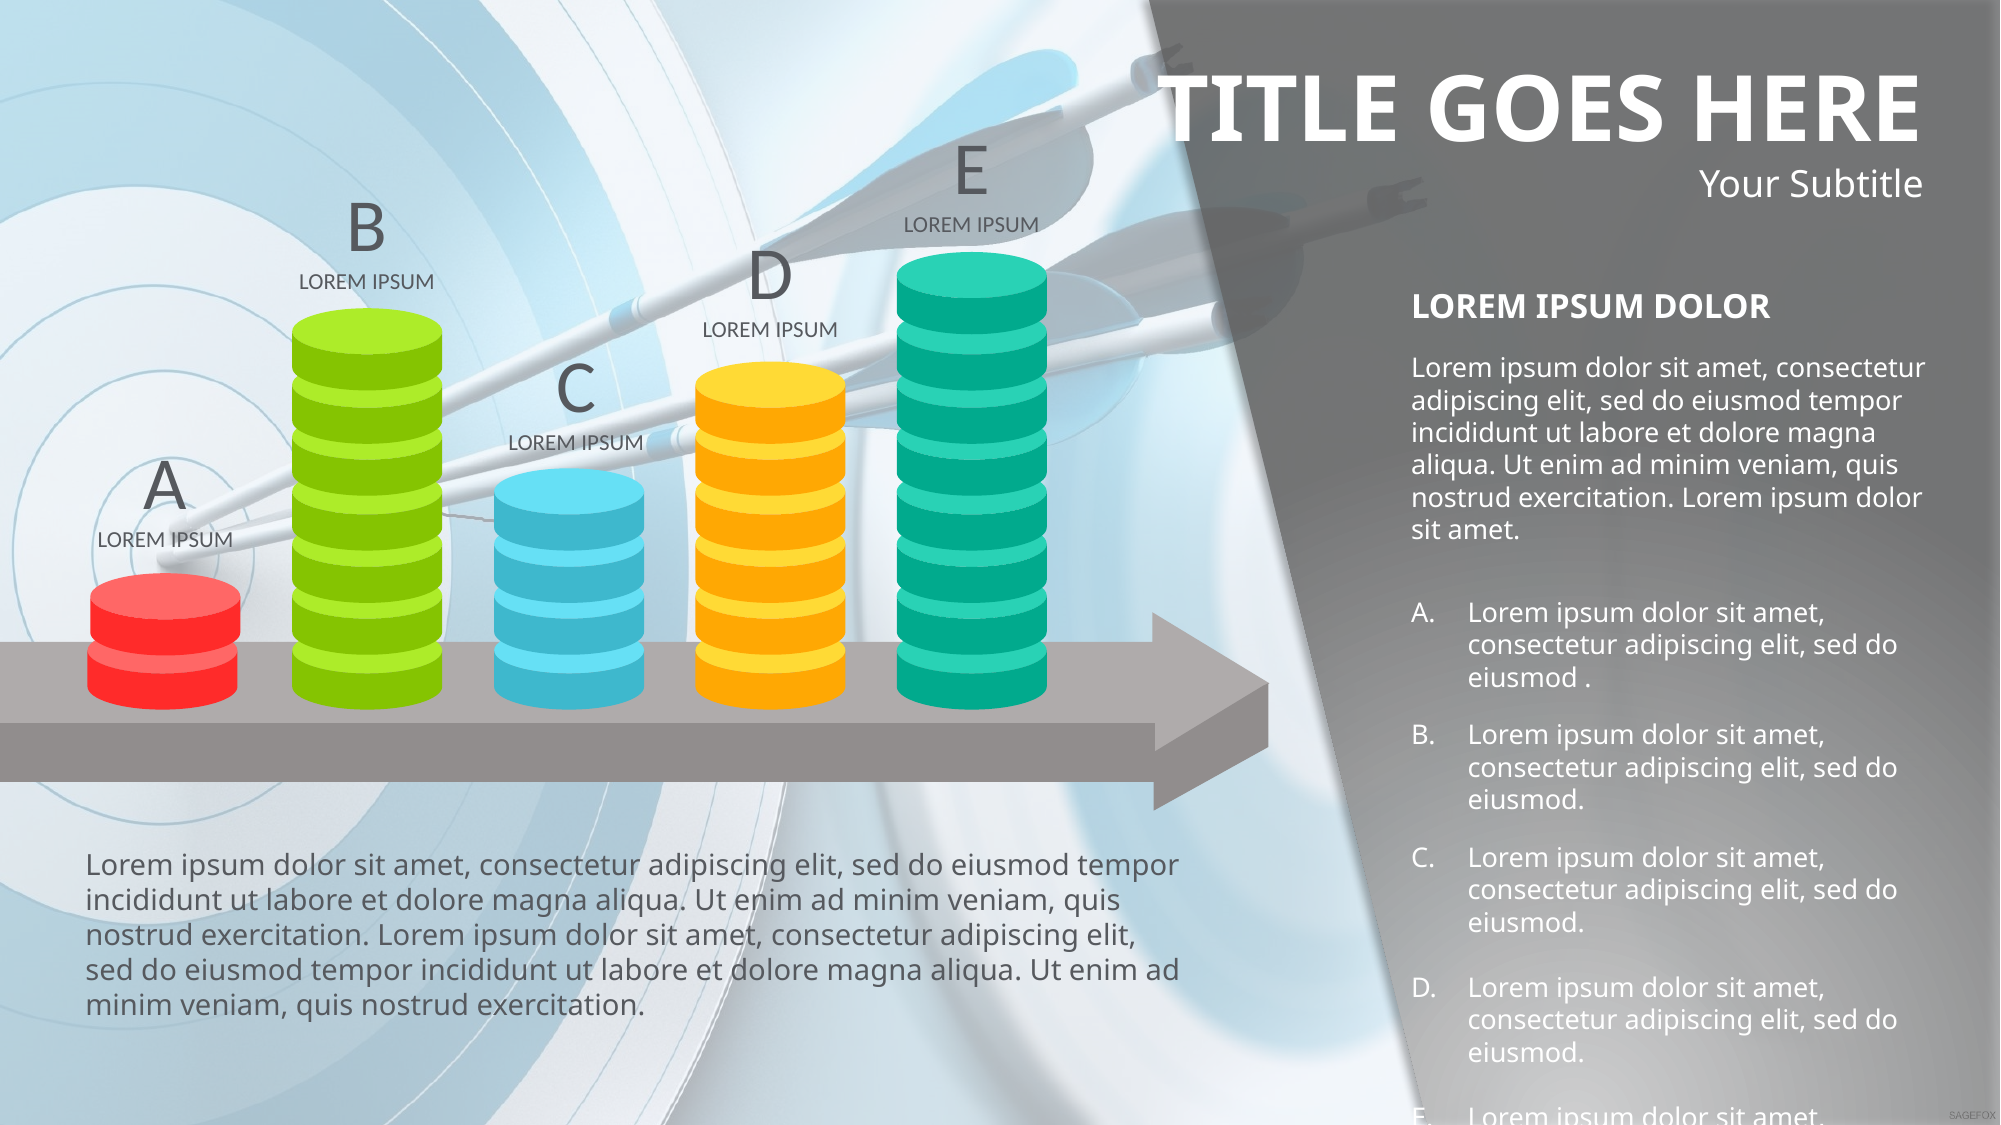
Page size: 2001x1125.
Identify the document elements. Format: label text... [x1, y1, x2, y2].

text_box A LOREM IPSUM [76, 427, 255, 560]
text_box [292, 444, 443, 496]
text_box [0, 612, 1290, 782]
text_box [494, 603, 645, 655]
text_box D LOREM IPSUM [681, 217, 860, 350]
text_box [896, 335, 1047, 391]
text_box LOREM IPSUM DOLOR Lorem ipsum dolor sit amet, consectetur adipiscing elit, sed do eiusmod tempor incididunt ut labore et dolore magna aliqua. Ut enim ad minim veniam, quis nostrud exercitation. Lorem ipsum dolor sit amet. Lorem ipsum dolor sit amet, consectetur adipiscing elit, sed do eiusmod . Lorem ipsum dolor sit amet, consectetur adipiscing elit, sed do eiusmod. Lorem ipsum dolor sit amet, consectetur adipiscing elit, sed do eiusmod. Lorem ipsum dolor sit amet, consectetur adipiscing elit, sed do eiusmod. Lorem ipsum dolor sit amet, consectetur adipiscing elit, sed do eiusmod. [1396, 278, 1950, 1125]
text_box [87, 627, 238, 710]
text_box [494, 468, 645, 551]
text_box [695, 655, 846, 710]
text_box B LOREM IPSUM [278, 169, 456, 302]
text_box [292, 308, 443, 391]
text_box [695, 361, 846, 444]
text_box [695, 551, 846, 603]
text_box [292, 655, 443, 710]
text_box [90, 573, 241, 656]
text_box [896, 551, 1047, 603]
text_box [695, 603, 846, 655]
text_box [494, 655, 645, 710]
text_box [896, 251, 1047, 335]
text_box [292, 391, 443, 444]
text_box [896, 603, 1047, 655]
text_box [1147, 0, 2000, 1125]
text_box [896, 444, 1047, 496]
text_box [695, 444, 846, 496]
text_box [896, 391, 1047, 444]
text_box Lorem ipsum dolor sit amet, consectetur adipiscing elit, sed do eiusmod tempor incididunt ut labore et dolore magna aliqua. Ut enim ad minim veniam, quis nostrud exercitation. Lorem ipsum dolor sit amet, consectetur adipiscing elit, sed do eiusmod tempor incididunt ut labore et dolore magna aliqua. Ut enim ad minim veniam, quis nostrud exercitation. [70, 838, 1199, 1029]
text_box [292, 496, 443, 551]
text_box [695, 496, 846, 551]
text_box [494, 551, 645, 603]
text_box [896, 496, 1047, 551]
text_box E LOREM IPSUM [882, 112, 1061, 245]
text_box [292, 551, 443, 603]
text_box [292, 603, 443, 655]
text_box TITLE GOES HERE Your Subtitle [1035, 42, 1939, 212]
text_box C LOREM IPSUM [487, 329, 666, 463]
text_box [896, 655, 1047, 710]
